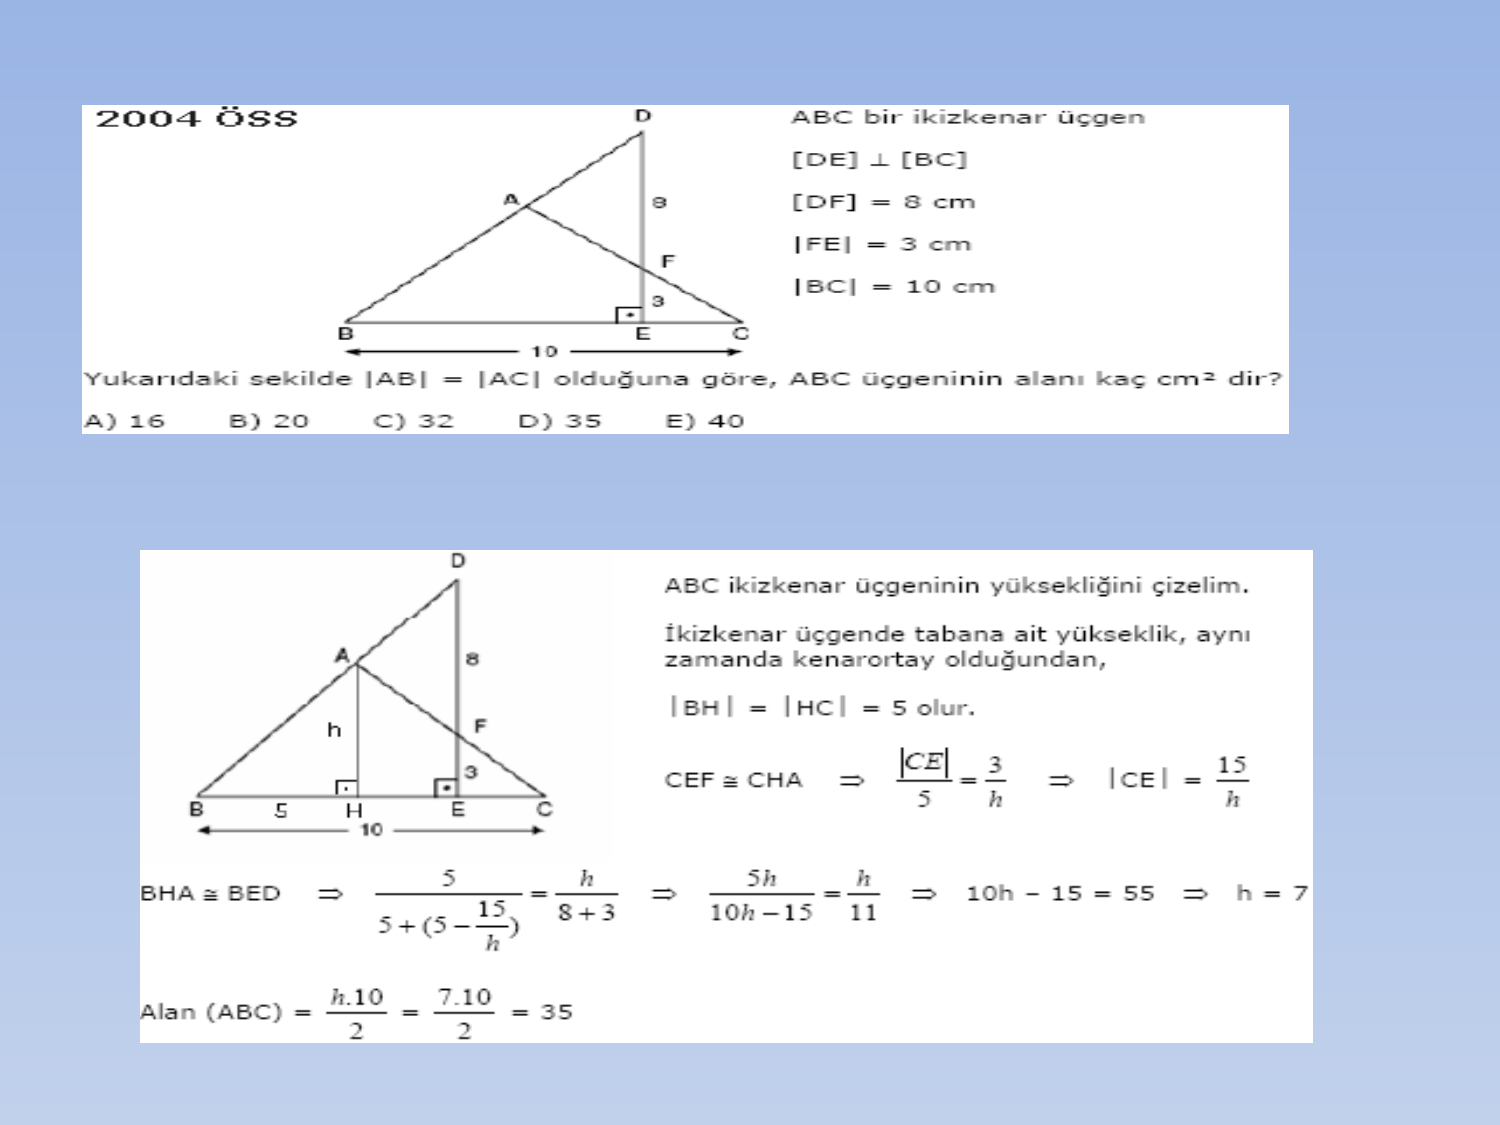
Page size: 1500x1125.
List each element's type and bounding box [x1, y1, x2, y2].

picture [140, 550, 1313, 1044]
picture [81, 105, 1290, 434]
